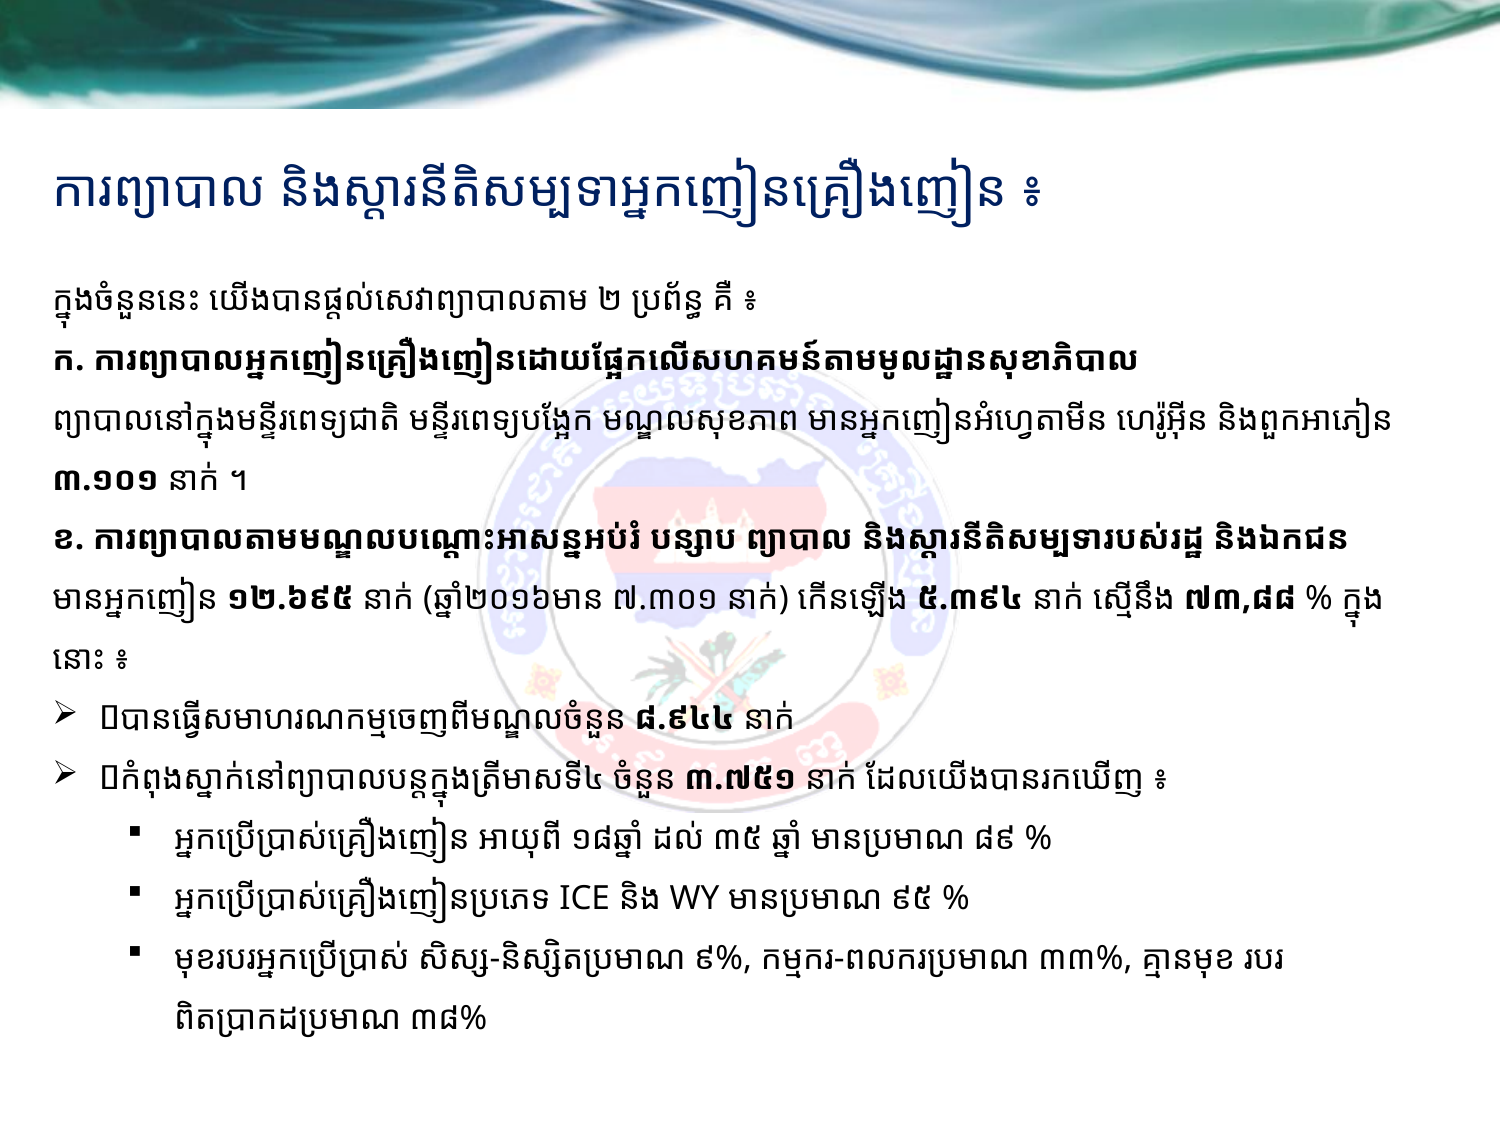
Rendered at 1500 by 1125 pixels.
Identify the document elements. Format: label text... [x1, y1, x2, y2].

text_box ក្នុងចំនួននេះ យើងបានផ្តល់សេវាព្យាបាលតាម ២ ប្រព័ន្ធ គឺ ៖ ក. ការព្យាបាលអ្នកញៀនគ្រឿងញៀនដោយផ្អែកលើសហគមន៍តាមមូលដ្ឋានសុខាភិបាល ព្យាបាលនៅក្នុងមន្ទីរពេទ្យជាតិ មន្ទីរពេទ្យបង្អែក មណ្ឌលសុខភាព មានអ្នកញៀនអំហ្វេតាមីន ហេរ៉ូអ៊ីន និងពួកអាភៀន ៣.១០១ នាក់ ។ ខ. ការព្យាបាលតាមមណ្ឌលបណ្តោះអាសន្នអប់រំ បន្សាប ព្យាបាល និងស្តារនីតិសម្បទារបស់រដ្ឋ និងឯកជន មានអ្នកញៀន ១២.៦៩៥ នាក់ (ឆ្នាំ២០១៦មាន ៧.៣០១ នាក់) កើនឡើង ៥.៣៩៤ នាក់ ស្មើនឹង ៧៣,៨៨ % ក្នុងនោះ ៖ បានធ្វើសមាហរណកម្មចេញពីមណ្ឌលចំនួន ៨.៩៤៤ នាក់ កំពុងស្នាក់នៅព្យាបាលបន្តក្នុងត្រីមាសទី៤ ចំនួន ៣.៧៥១ នាក់ ដែលយើងបានរកឃើញ ៖ អ្នកប្រើប្រាស់គ្រឿងញៀន អាយុពី ១៨ឆ្នាំ ដល់ ៣៥ ឆ្នាំ មានប្រមាណ ៨៩ % អ្នកប្រើប្រាស់គ្រឿងញៀនប្រភេទ ICE និង WY មានប្រមាណ ៩៥ % មុខរបរអ្នកប្រើប្រាស់ សិស្ស-និស្សិតប្រមាណ ៩%, កម្មករ-ពលករប្រមាណ ៣៣%, គ្មានមុខ របរពិតប្រាកដប្រមាណ ៣៨% [37, 249, 1413, 1044]
text_box ការព្យាបាល និងស្តារនីតិសម្បទាអ្នកញៀនគ្រឿងញៀន ៖ [37, 149, 1375, 224]
picture [474, 349, 963, 813]
picture [0, 0, 1500, 109]
